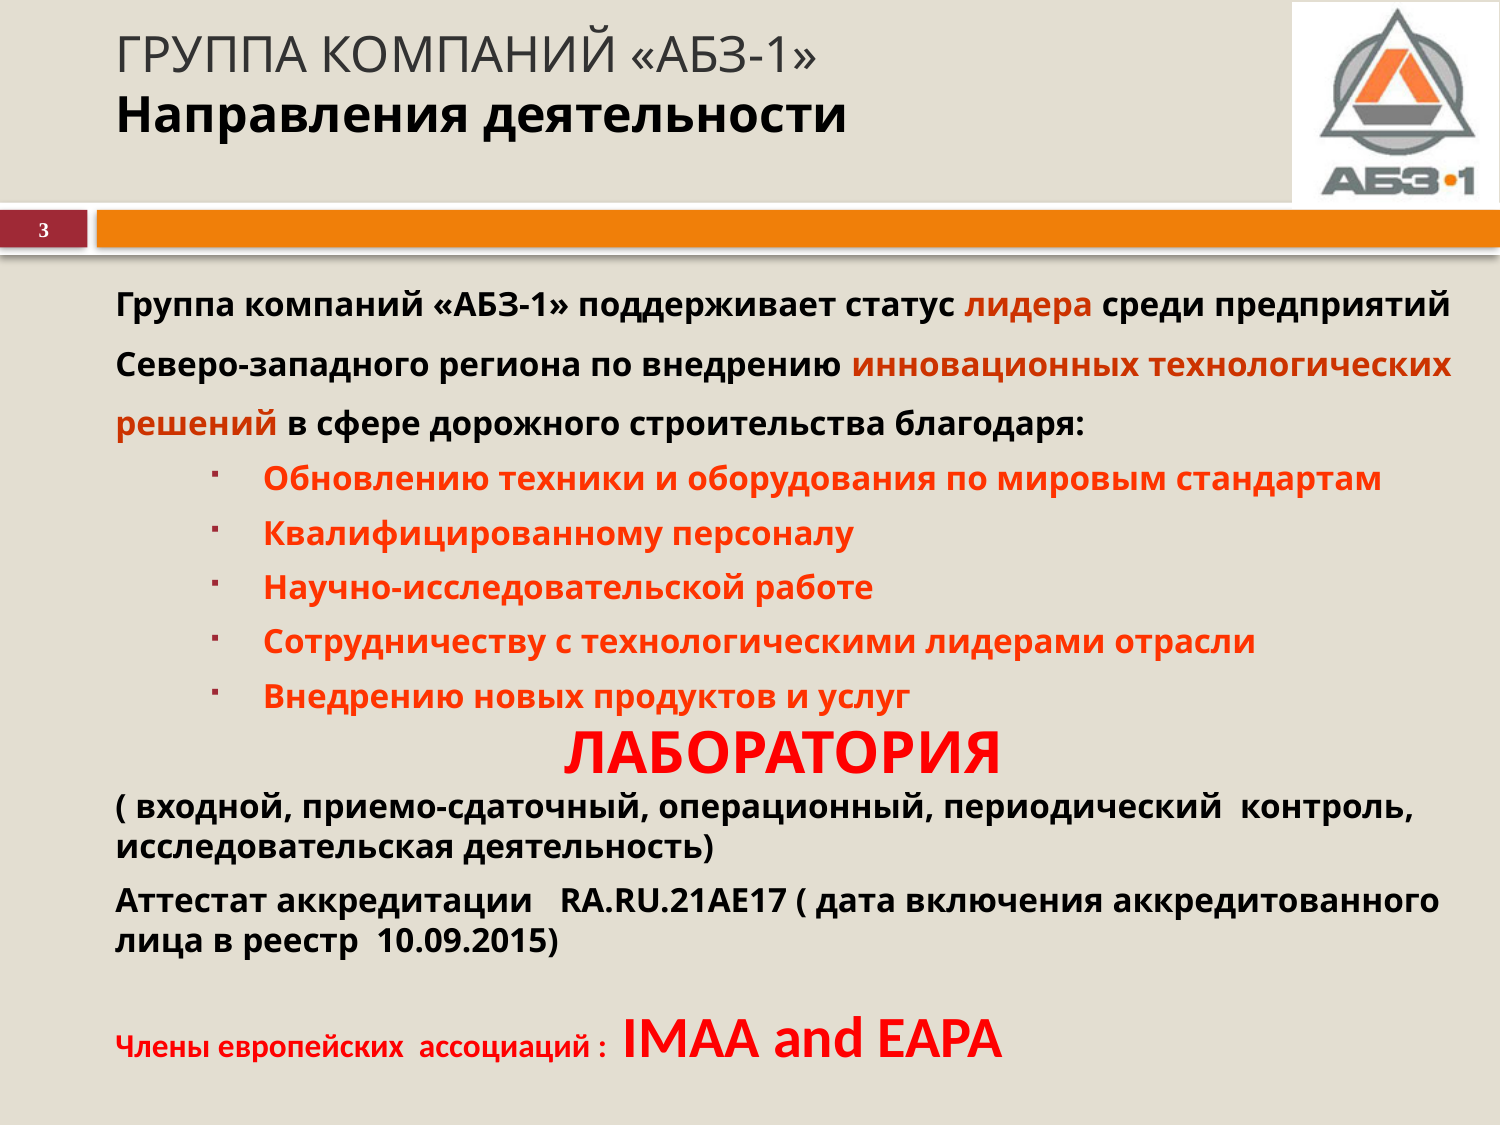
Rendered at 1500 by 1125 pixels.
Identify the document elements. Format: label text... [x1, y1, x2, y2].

list Группа компаний «АБЗ-1» поддерживает статус лидера среди предприятий Северо-западного региона по внедрению инновационных технологических решений в сфере дорожного строительства благодаря: Обновлению техники и оборудования по мировым стандартам Квалифицированному персоналу Научно-исследовательской работе Сотрудничеству с технологическими лидерами отрасли Внедрению новых продуктов и услуг ЛАБОРАТОРИЯ ( входной, приемо-сдаточный, операционный, периодический контроль, исследовательская деятельность) Аттестат аккредитации RA.RU.21АЕ17 ( дата включения аккредитованного лица в реестр 10.09.2015) Члены европейских ассоциаций : IMAA and EAPA [100, 255, 1483, 1125]
title ГРУППА КОМПАНИЙ «АБЗ-1» Направления деятельности [100, 30, 1286, 194]
slide_number 3 [0, 208, 88, 249]
picture [1292, 2, 1499, 209]
